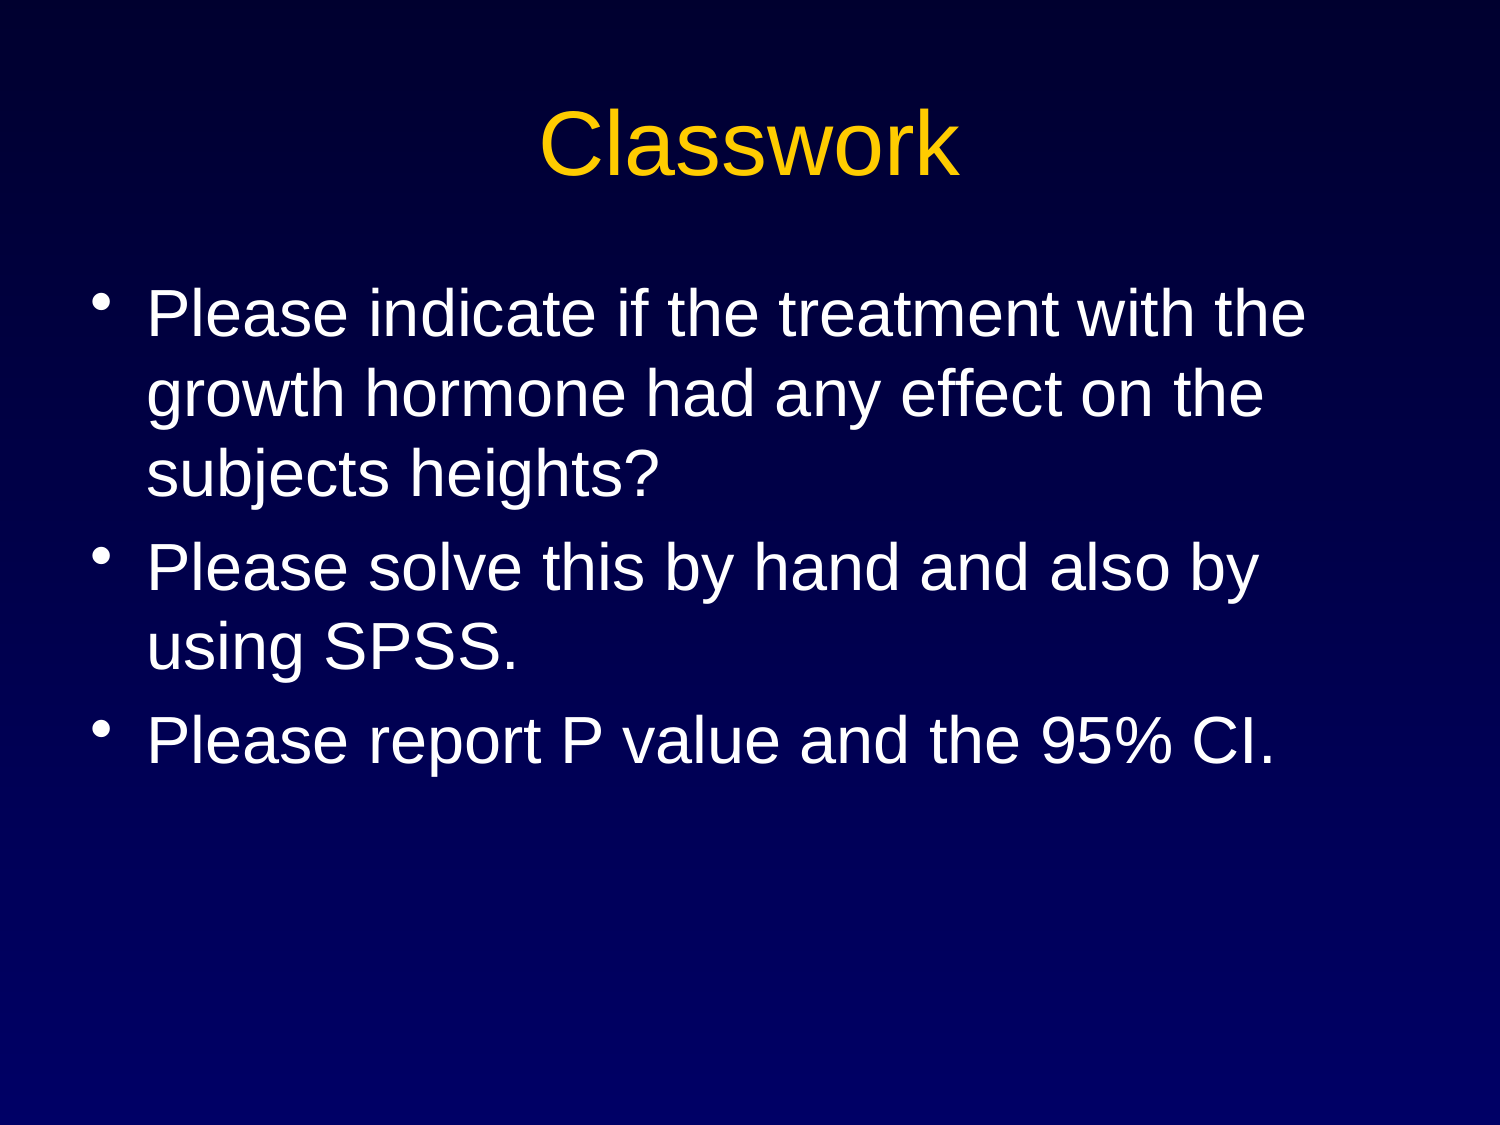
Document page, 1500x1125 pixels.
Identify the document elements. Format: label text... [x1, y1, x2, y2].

title Classwork [74, 44, 1426, 233]
list Please indicate if the treatment with the growth hormone had any effect on the subjects heights? Please solve this by hand and also by using SPSS. Please report P value and the 95% CI. [74, 262, 1426, 1006]
